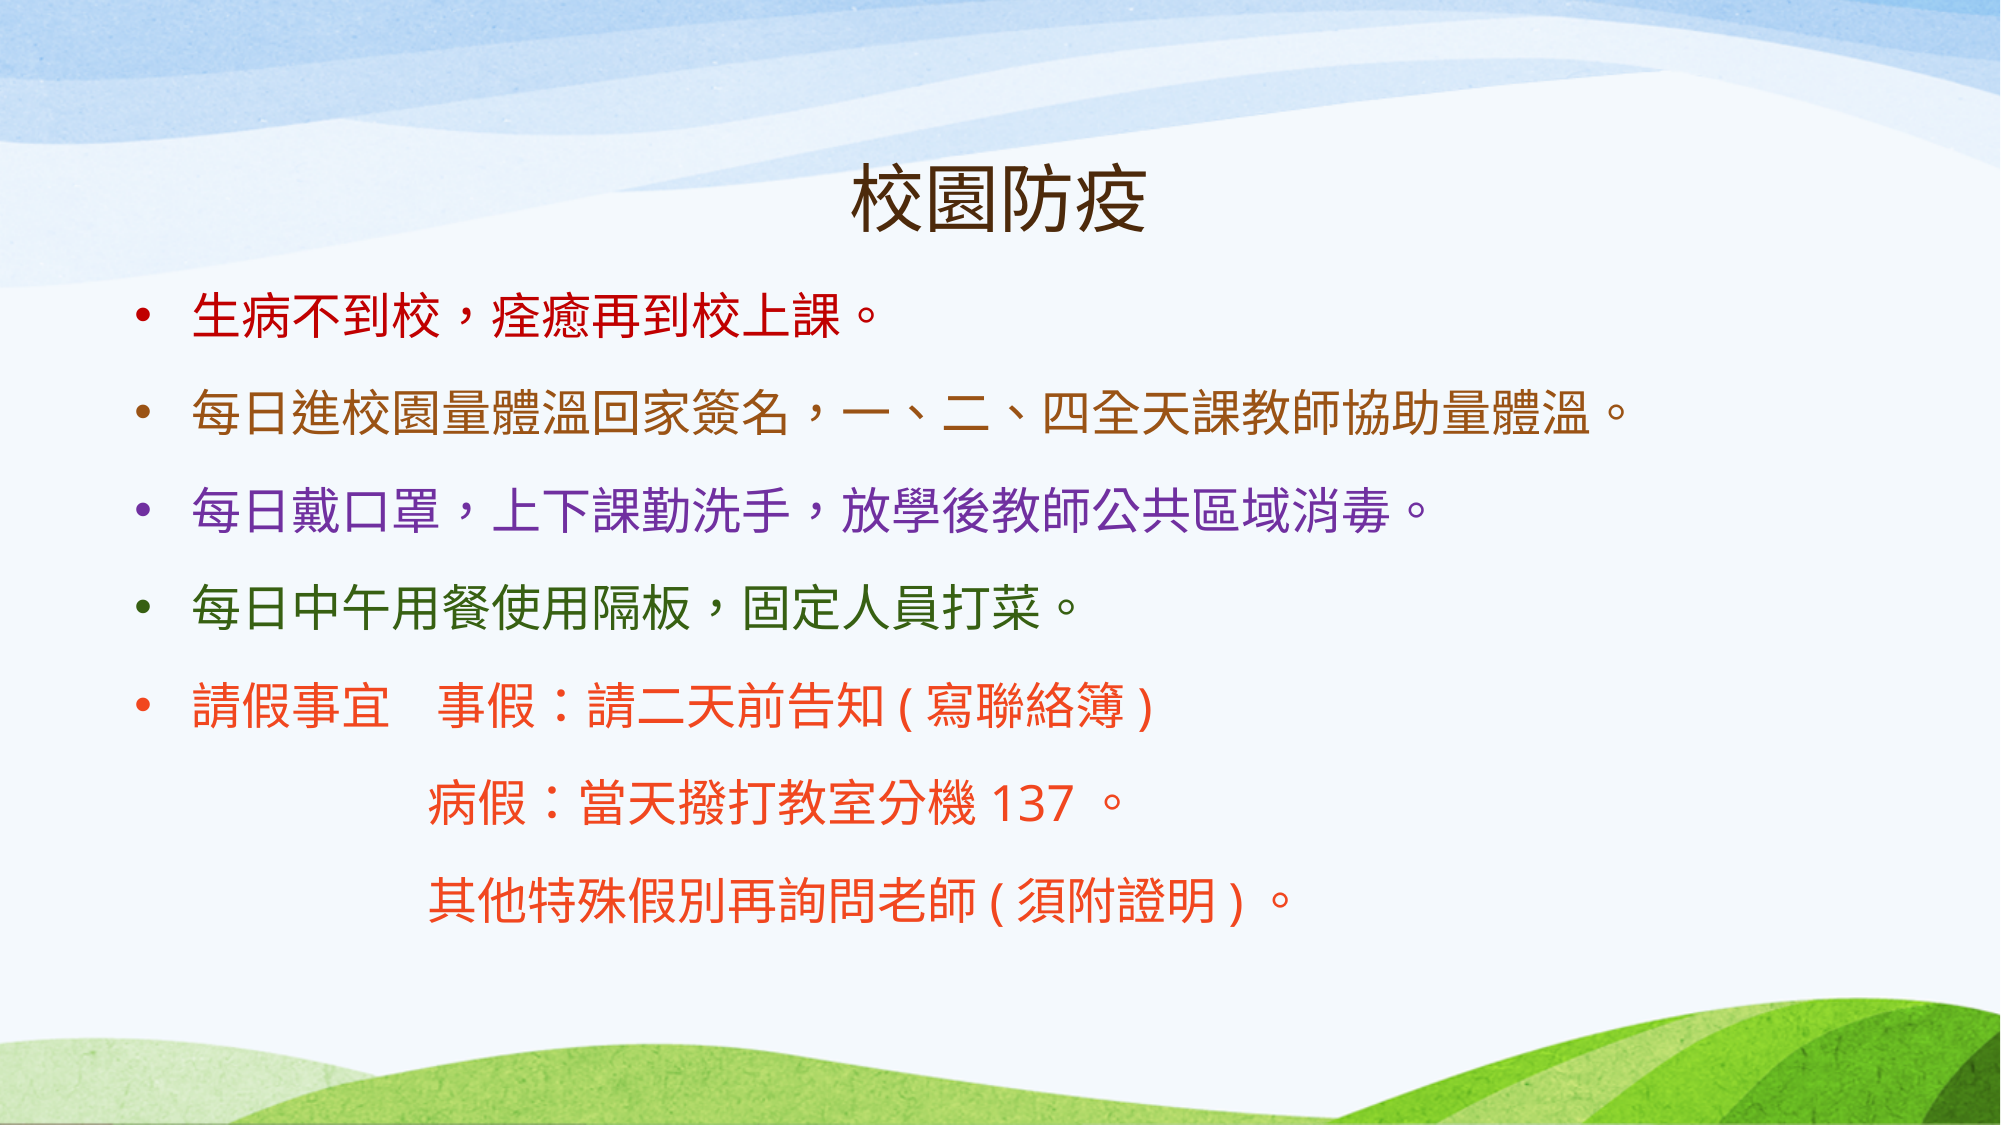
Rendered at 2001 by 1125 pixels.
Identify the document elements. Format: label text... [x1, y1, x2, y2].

list 生病不到校，痊癒再到校上課。 每日進校園量體溫回家簽名，一、二、四全天課教師協助量體溫。 每日戴口罩，上下課勤洗手，放學後教師公共區域消毒。 每日中午用餐使用隔板，固定人員打菜。 請假事宜 事假：請二天前告知(寫聯絡簿) 病假：當天撥打教室分機137。 其他特殊假別再詢問老師(須附證明)。 [119, 276, 1795, 1024]
title 校園防疫 [174, 50, 1825, 250]
picture [0, 0, 2001, 1125]
